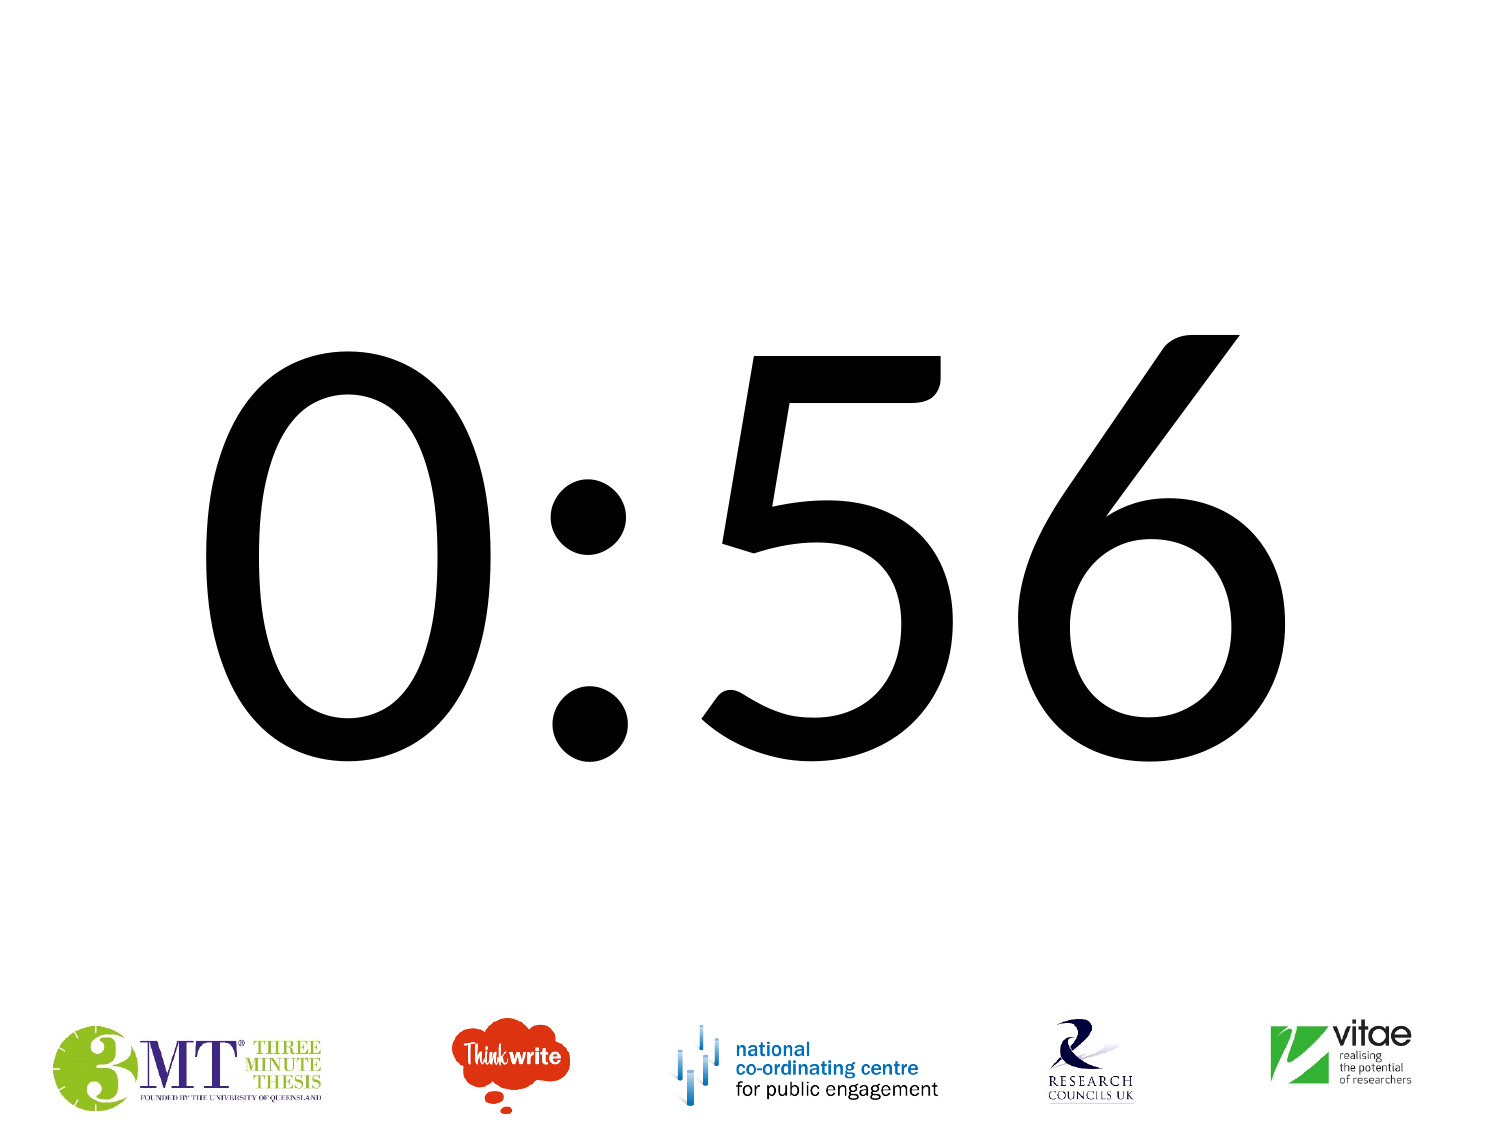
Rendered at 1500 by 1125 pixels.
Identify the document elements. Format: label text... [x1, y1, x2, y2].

picture [452, 1018, 570, 1114]
picture [1234, 989, 1447, 1120]
text_box 0:56 [112, 125, 1388, 941]
picture [53, 1026, 321, 1111]
picture [663, 1025, 938, 1106]
picture [1045, 1015, 1137, 1107]
